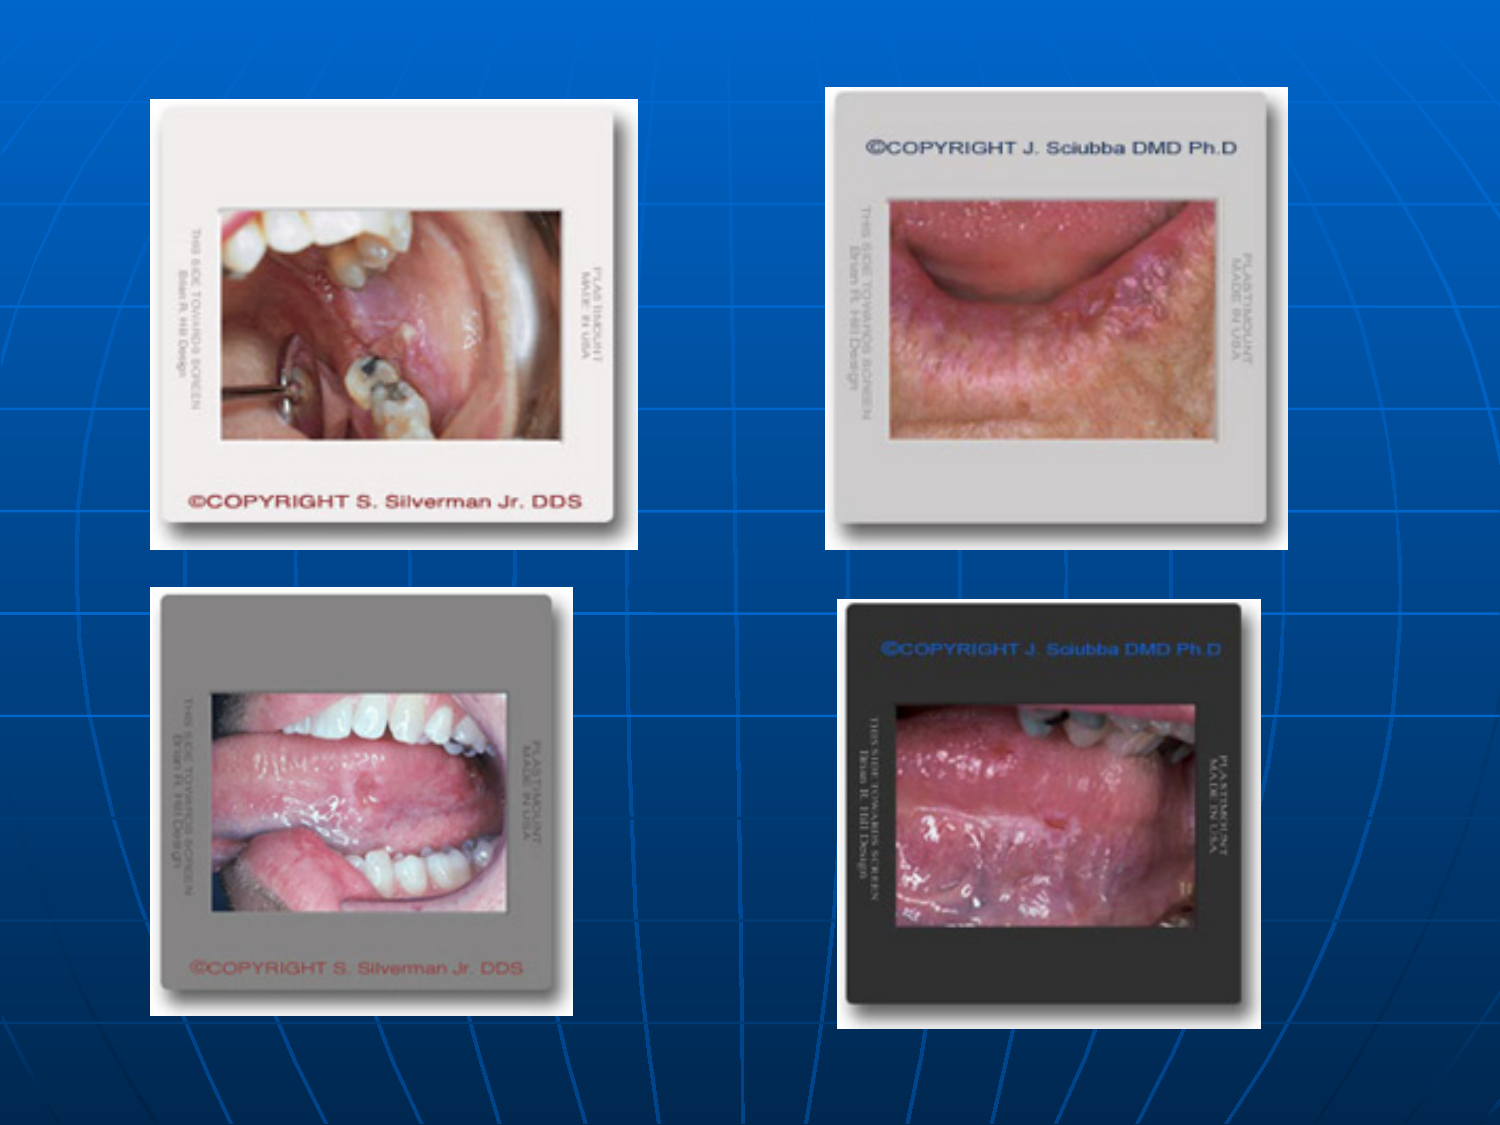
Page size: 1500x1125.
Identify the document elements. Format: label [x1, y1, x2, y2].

list [149, 587, 573, 1017]
list [837, 599, 1261, 1029]
list [149, 99, 638, 551]
list [824, 87, 1288, 551]
